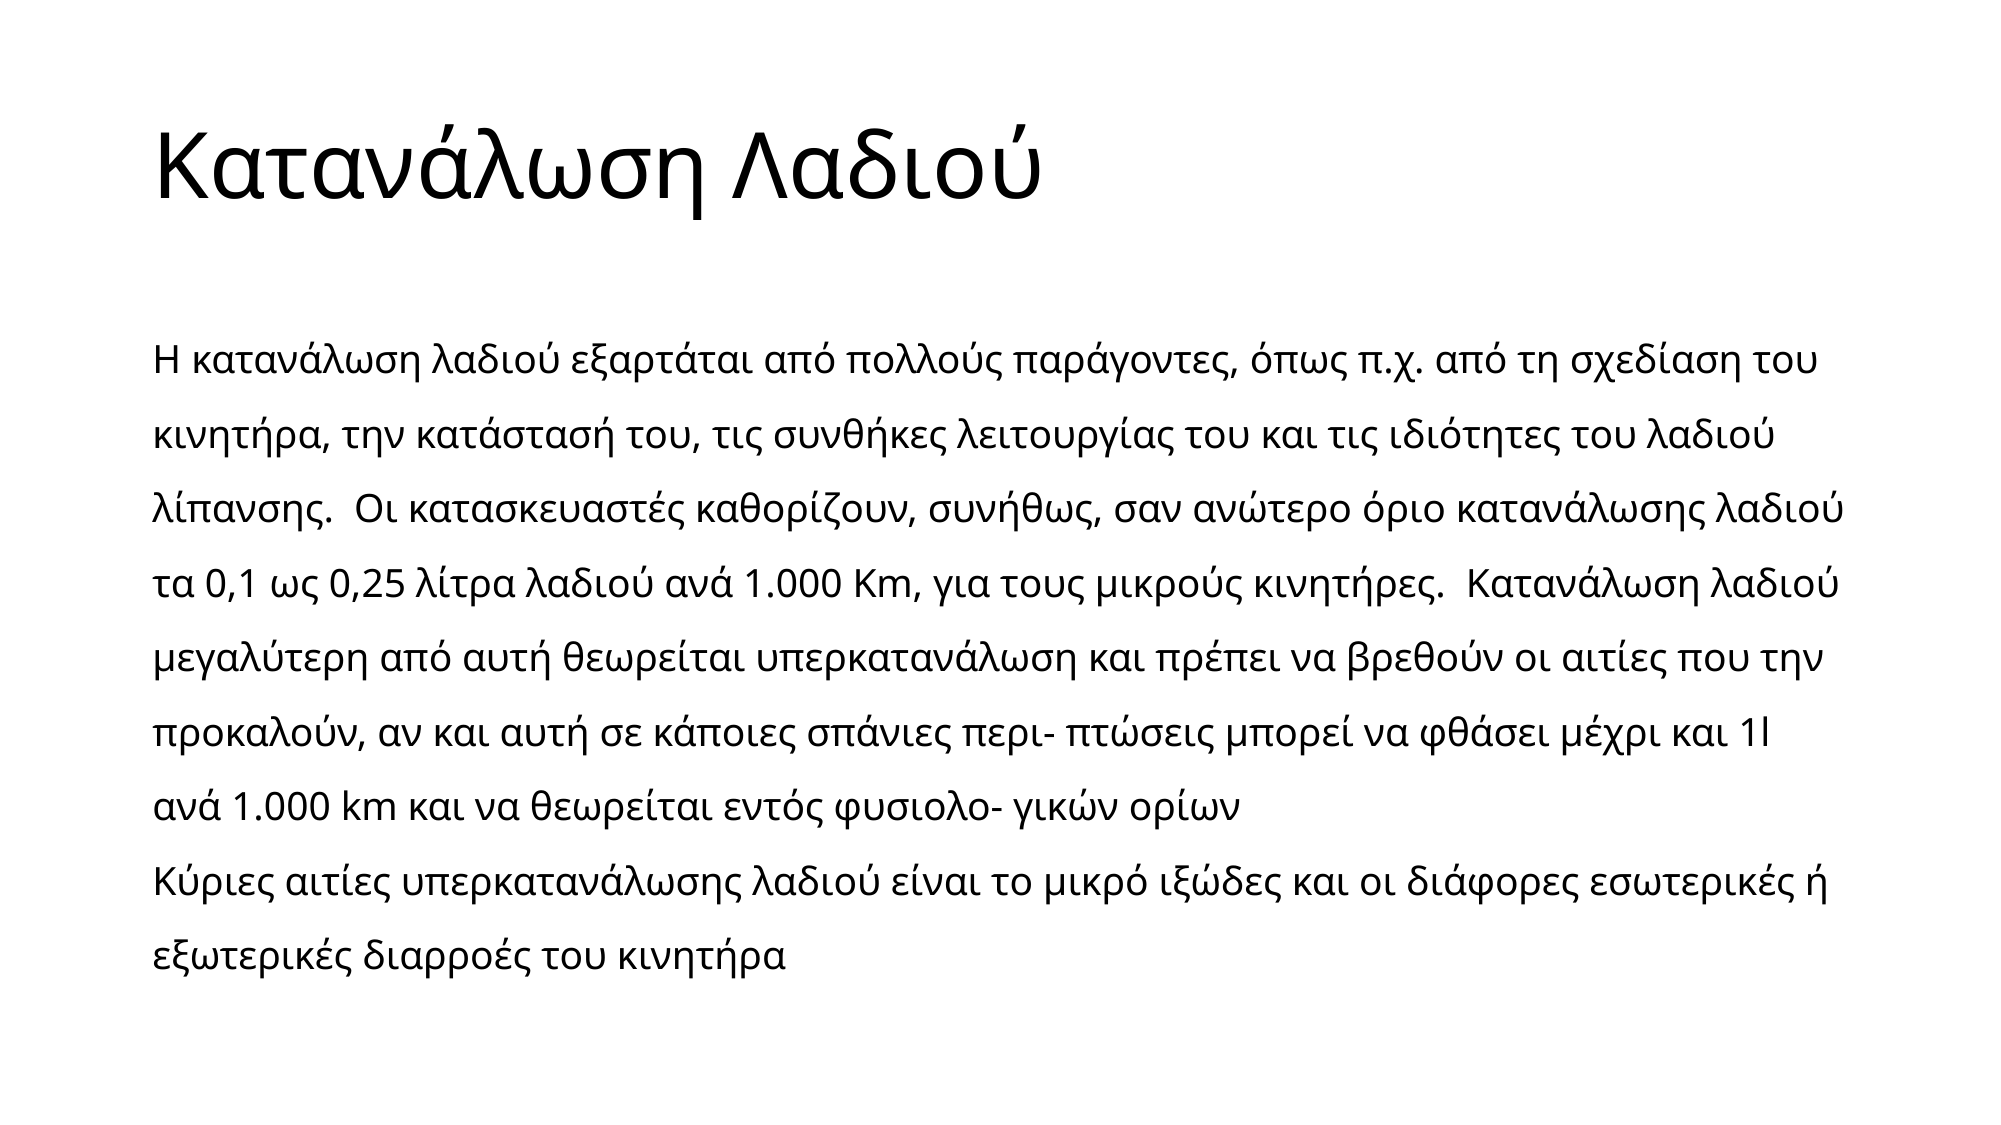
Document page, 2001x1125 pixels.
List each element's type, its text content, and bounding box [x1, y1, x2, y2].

title Κατανάλωση Λαδιού [137, 59, 1863, 278]
list Η κατανάλωση λαδιού εξαρτάται από πολλούς παράγοντες, όπως π.χ. από τη σχεδίαση του κινητήρα, την κατάστασή του, τις συνθήκες λειτουργίας του και τις ιδιότητες του λαδιού λίπανσης. Οι κατασκευαστές καθορίζουν, συνήθως, σαν ανώτερο όριο κατανάλωσης λαδιού τα 0,1 ως 0,25 λίτρα λαδιού ανά 1.000 Km, για τους μικρούς κινητήρες. Κατανάλωση λαδιού μεγαλύτερη από αυτή θεωρείται υπερκατανάλωση και πρέπει να βρεθούν οι αιτίες που την προκαλούν, αν και αυτή σε κάποιες σπάνιες περι- πτώσεις μπορεί να φθάσει μέχρι και 1l ανά 1.000 km και να θεωρείται εντός φυσιολο- γικών ορίων Κύριες αιτίες υπερκατανάλωσης λαδιού είναι το μικρό ιξώδες και οι διάφορες εσωτερικές ή εξωτερικές διαρροές του κινητήρα [137, 299, 1863, 1014]
